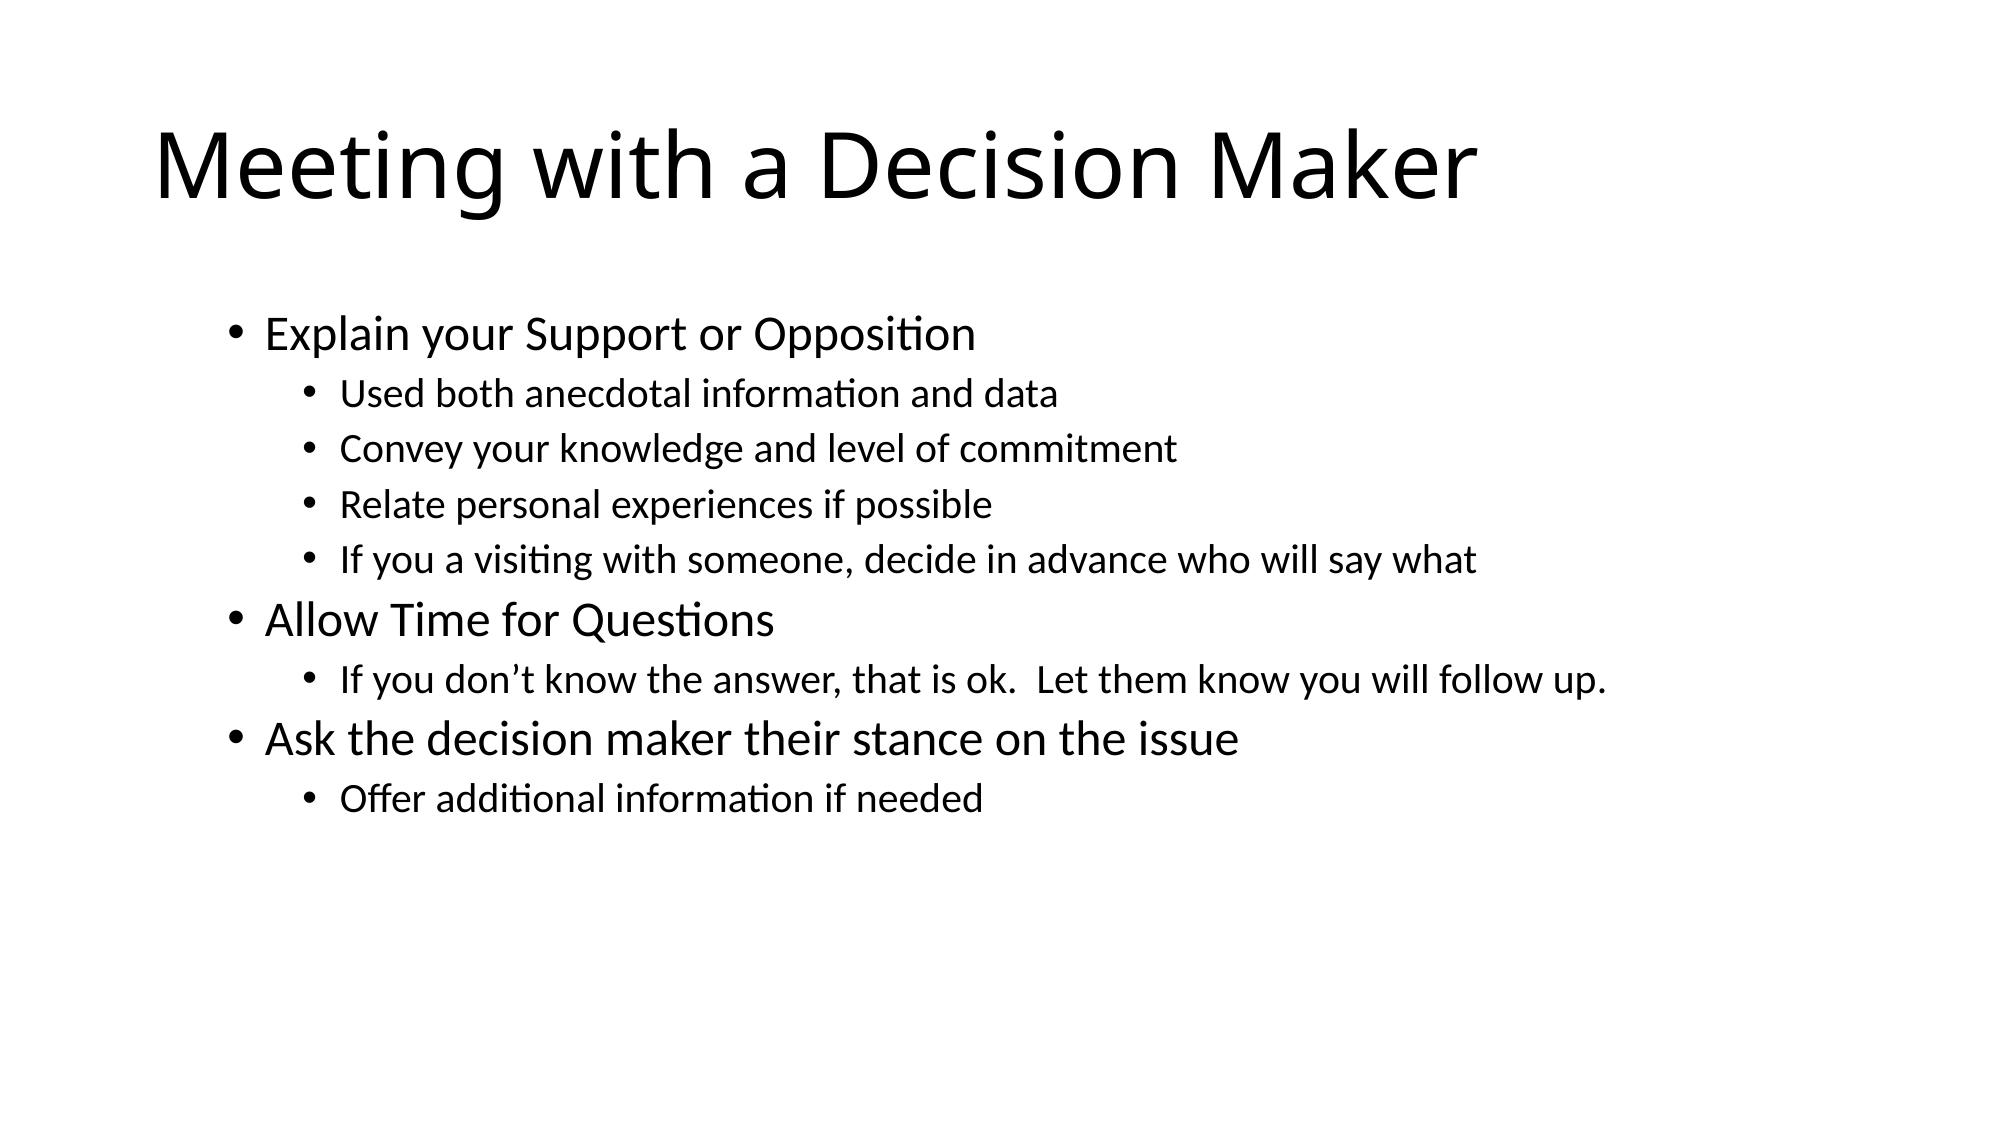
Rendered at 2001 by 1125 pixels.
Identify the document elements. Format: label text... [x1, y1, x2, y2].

title Meeting with a Decision Maker [137, 59, 1863, 278]
list Explain your Support or Opposition Used both anecdotal information and data Convey your knowledge and level of commitment Relate personal experiences if possible If you a visiting with someone, decide in advance who will say what Allow Time for Questions If you don’t know the answer, that is ok. Let them know you will follow up. Ask the decision maker their stance on the issue Offer additional information if needed [137, 299, 1863, 1014]
